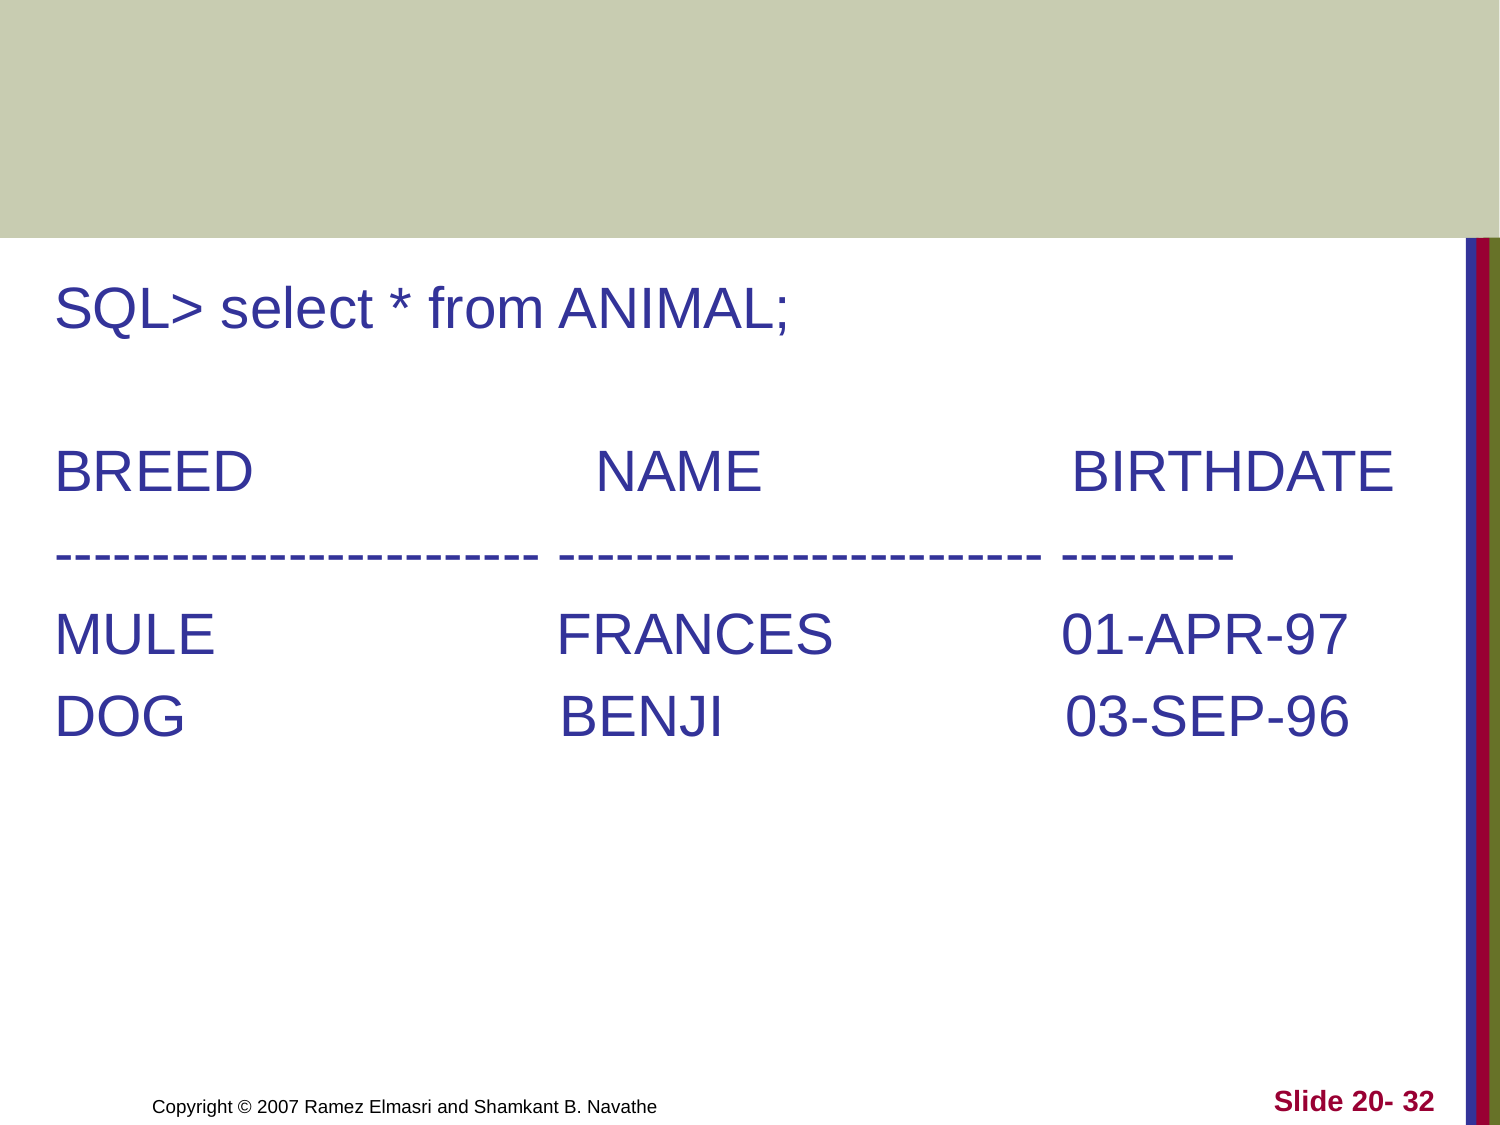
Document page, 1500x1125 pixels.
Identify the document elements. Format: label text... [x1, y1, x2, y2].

list SQL> select * from ANIMAL; BREED NAME BIRTHDATE ------------------------- ------------------------- --------- MULE FRANCES 01-APR-97 DOG BENJI 03-SEP-96 [39, 262, 1400, 1013]
slide_number Slide 20- 32 [1137, 1050, 1450, 1125]
